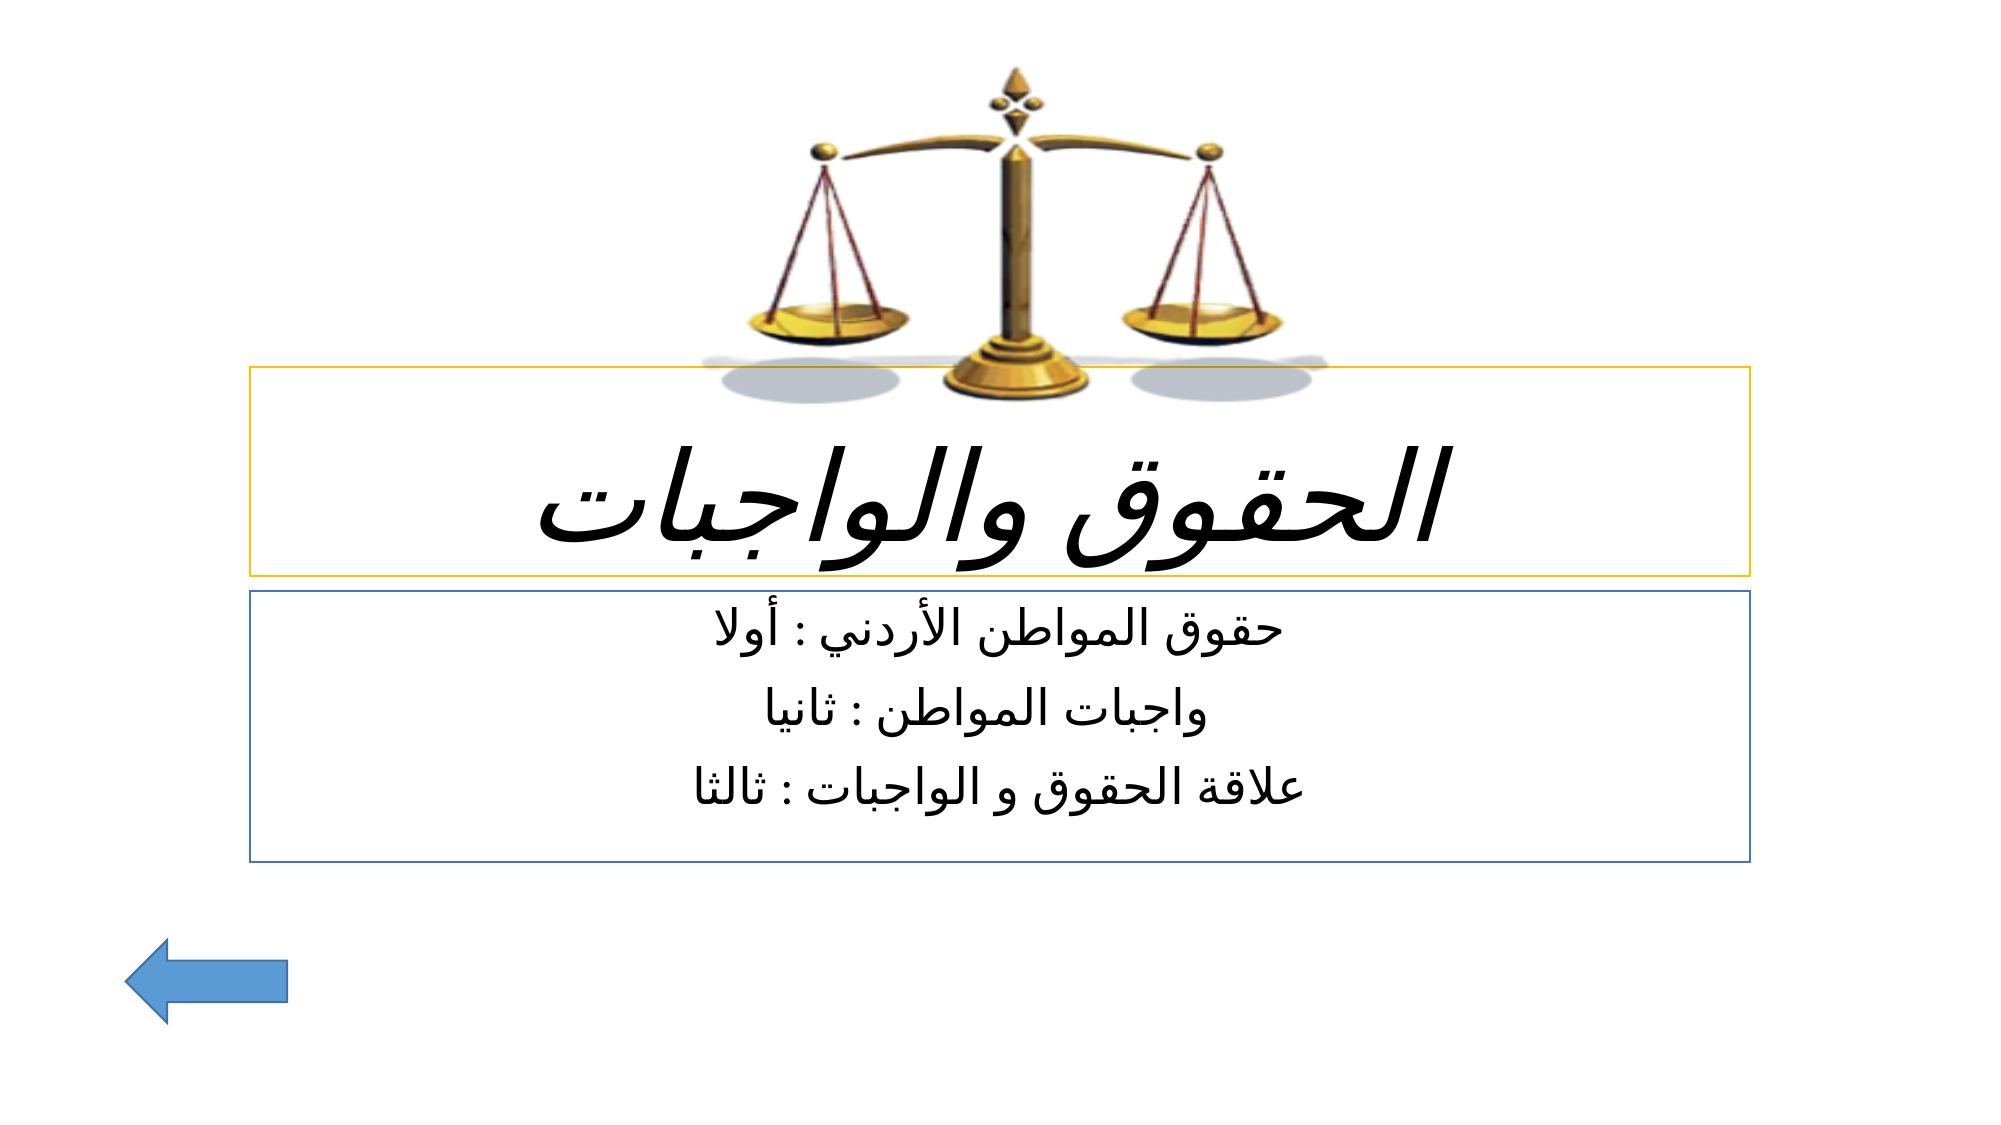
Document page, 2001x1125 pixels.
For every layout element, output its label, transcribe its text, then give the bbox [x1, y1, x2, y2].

text_box [124, 937, 289, 1026]
title الحقوق والواجبات [249, 366, 1751, 577]
subtitle أولا : حقوق المواطن الأردني ثانيا : واجبات المواطن ثالثا : علاقة الحقوق و الواجبات [249, 590, 1751, 863]
picture [697, 60, 1333, 409]
